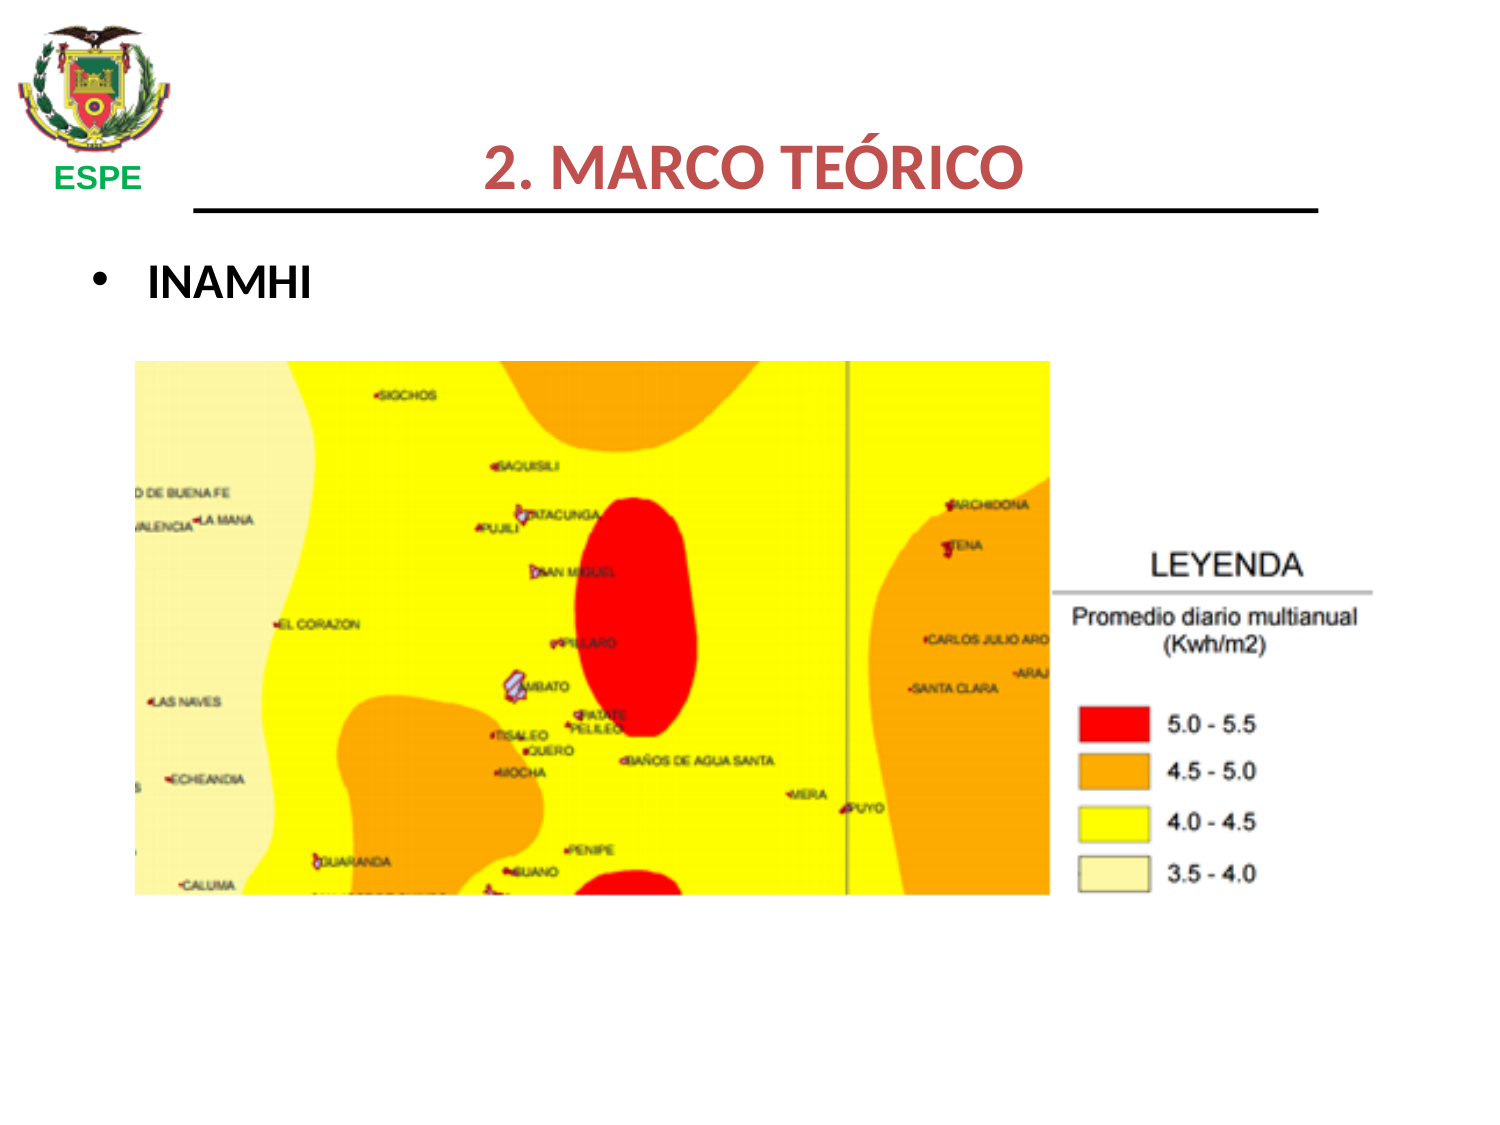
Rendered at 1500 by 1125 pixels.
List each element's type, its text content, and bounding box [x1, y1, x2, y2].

text_box ESPE [29, 169, 167, 204]
picture [9, 5, 184, 162]
text_box INAMHI [76, 211, 1412, 316]
picture [135, 361, 1400, 906]
text_box 2. MARCO TEÓRICO [184, 115, 1325, 210]
